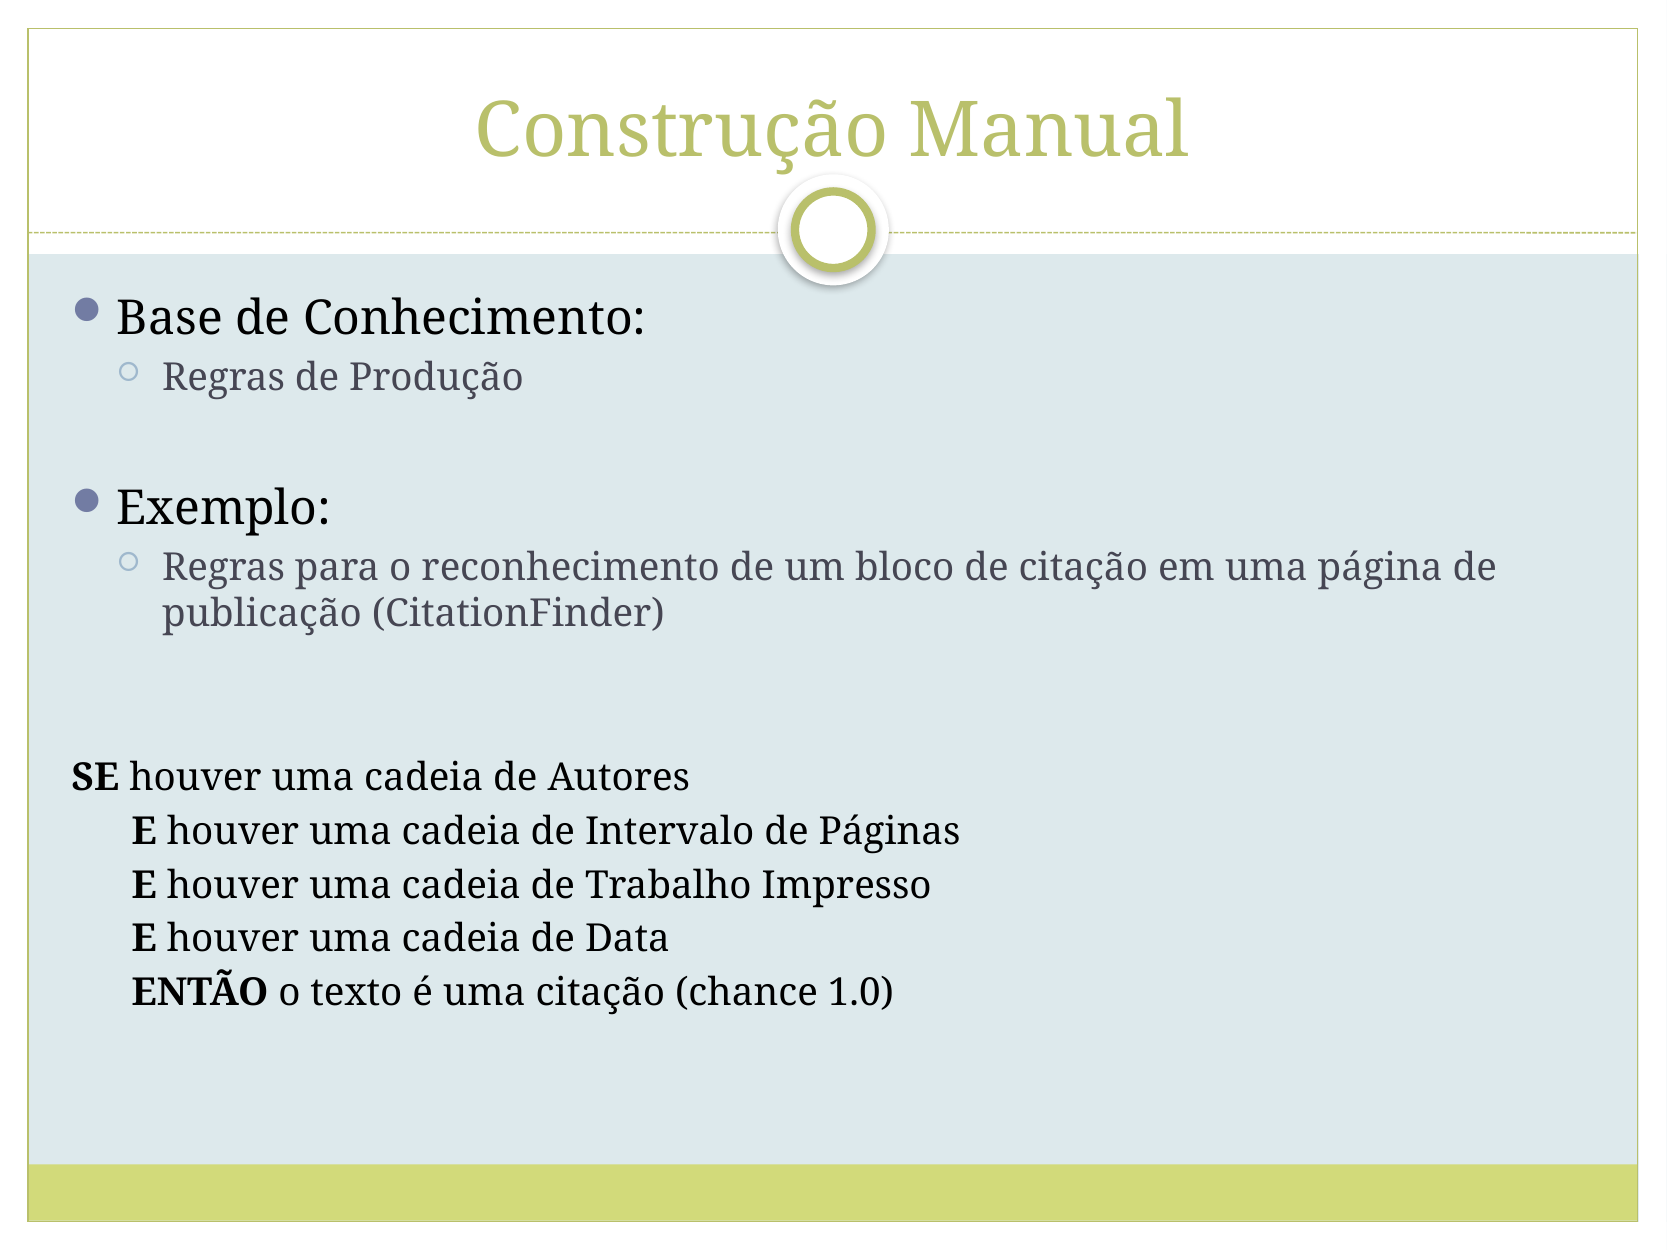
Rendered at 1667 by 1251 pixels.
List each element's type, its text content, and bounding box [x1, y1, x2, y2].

title Construção Manual [54, 41, 1611, 180]
list Base de Conhecimento: Regras de Produção Exemplo: Regras para o reconhecimento de um bloco de citação em uma página de publicação (CitationFinder) SE houver uma cadeia de Autores E houver uma cadeia de Intervalo de Páginas E houver uma cadeia de Trabalho Impresso E houver uma cadeia de Data ENTÃO o texto é uma citação (chance 1.0) [54, 278, 1605, 1112]
